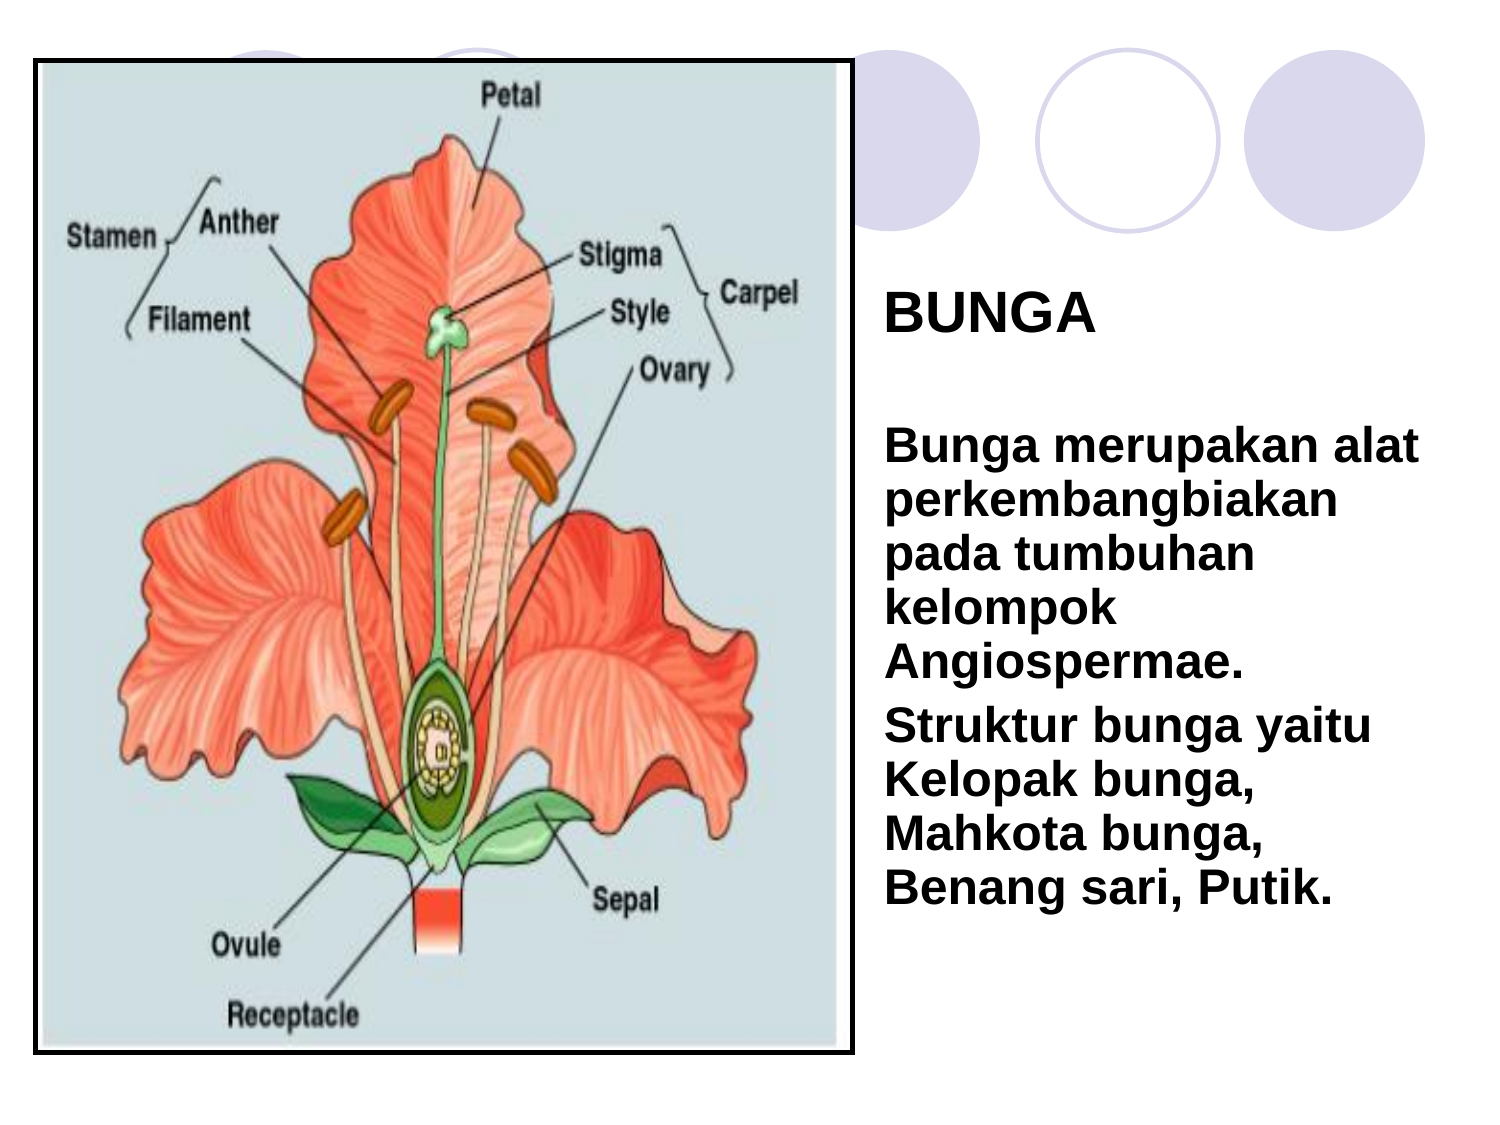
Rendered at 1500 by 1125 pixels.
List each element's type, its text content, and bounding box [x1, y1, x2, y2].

list BUNGA Bunga merupakan alat perkembangbiakan pada tumbuhan kelompok Angiospermae. Struktur bunga yaitu Kelopak bunga, Mahkota bunga, Benang sari, Putik. [855, 275, 1475, 1019]
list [37, 62, 851, 1051]
